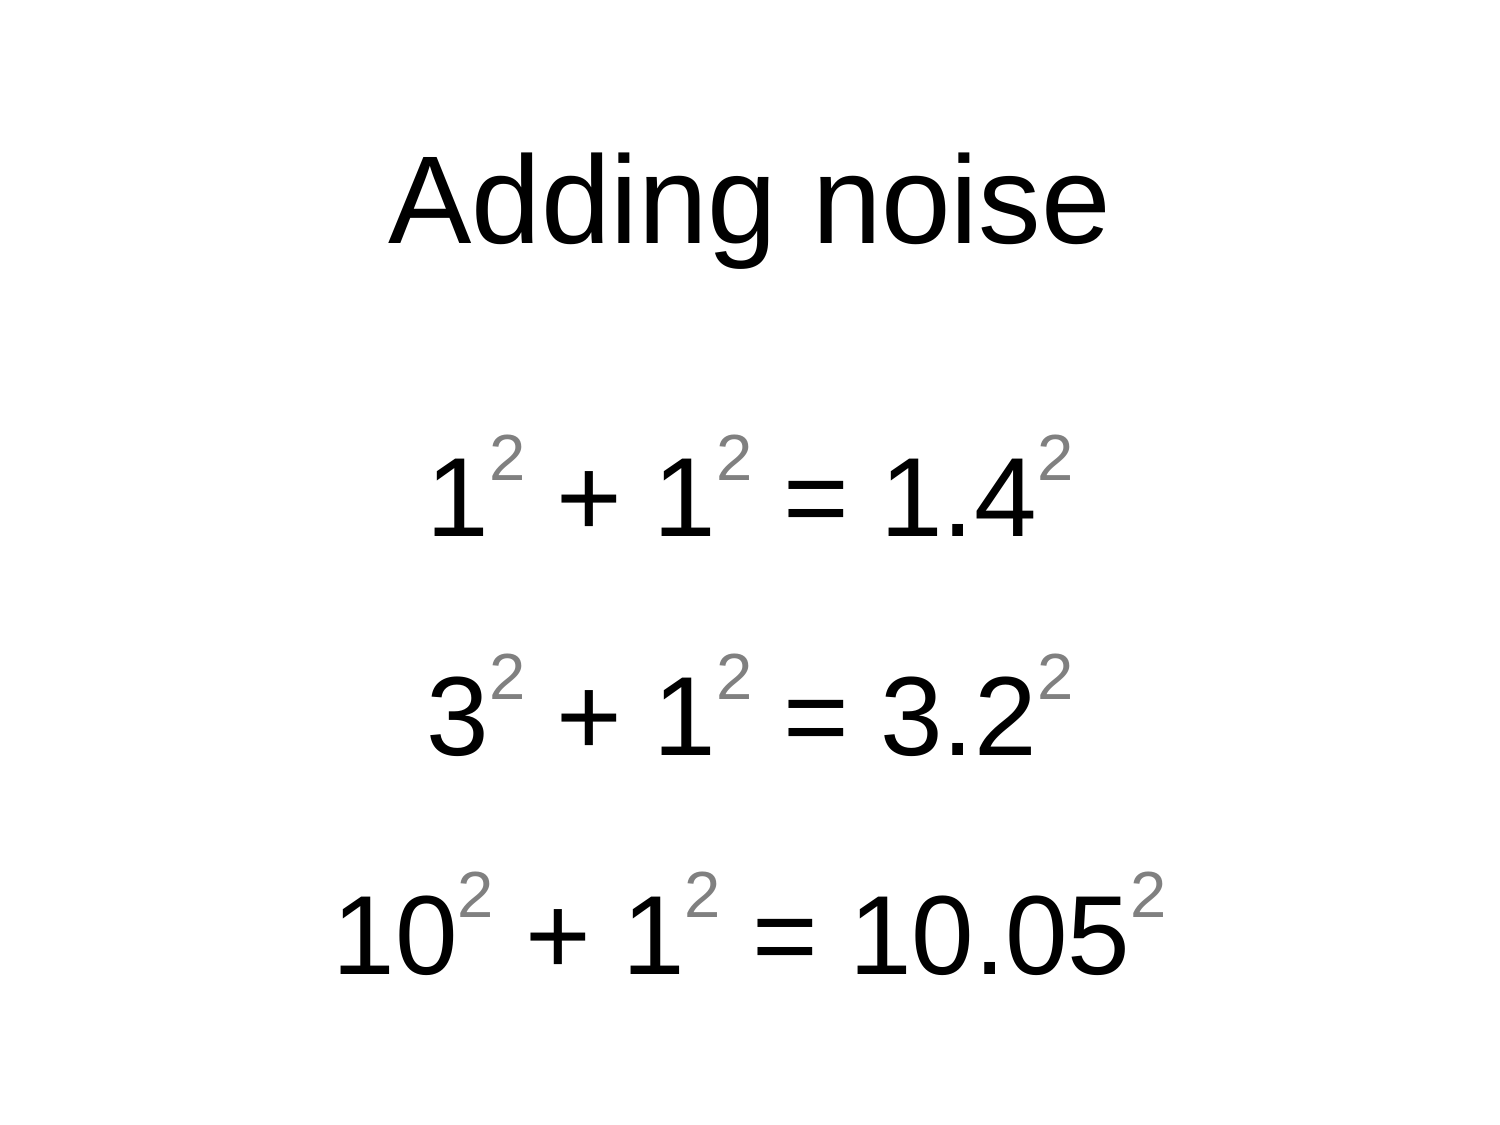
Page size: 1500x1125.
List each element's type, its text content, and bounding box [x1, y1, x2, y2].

title Adding noise [112, 99, 1388, 288]
list 12 + 12 = 1.42 32 + 12 = 3.22 102 + 12 = 10.052 [112, 324, 1388, 1000]
